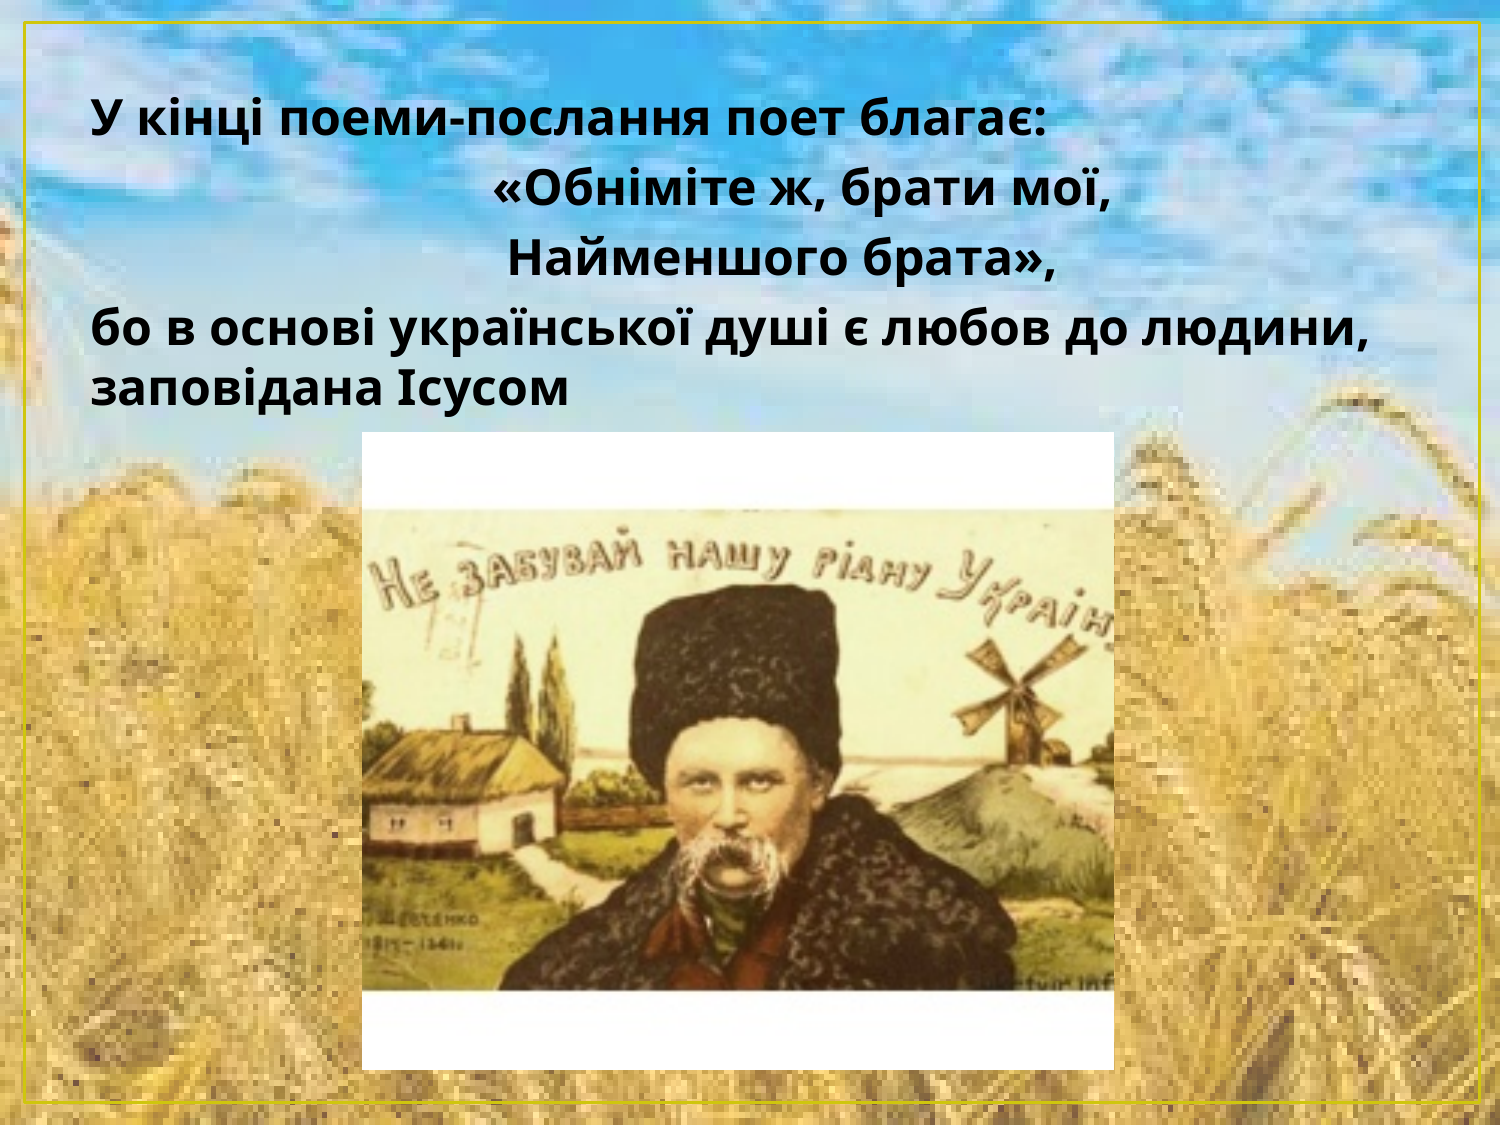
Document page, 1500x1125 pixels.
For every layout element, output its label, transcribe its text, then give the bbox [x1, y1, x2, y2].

list У кінці поеми-послання поет благає: «Обніміте ж, брати мої, Найменшого брата», бо в основі української душі є любов до людини, заповідана Ісусом [75, 78, 1425, 1005]
picture [362, 432, 1114, 1070]
